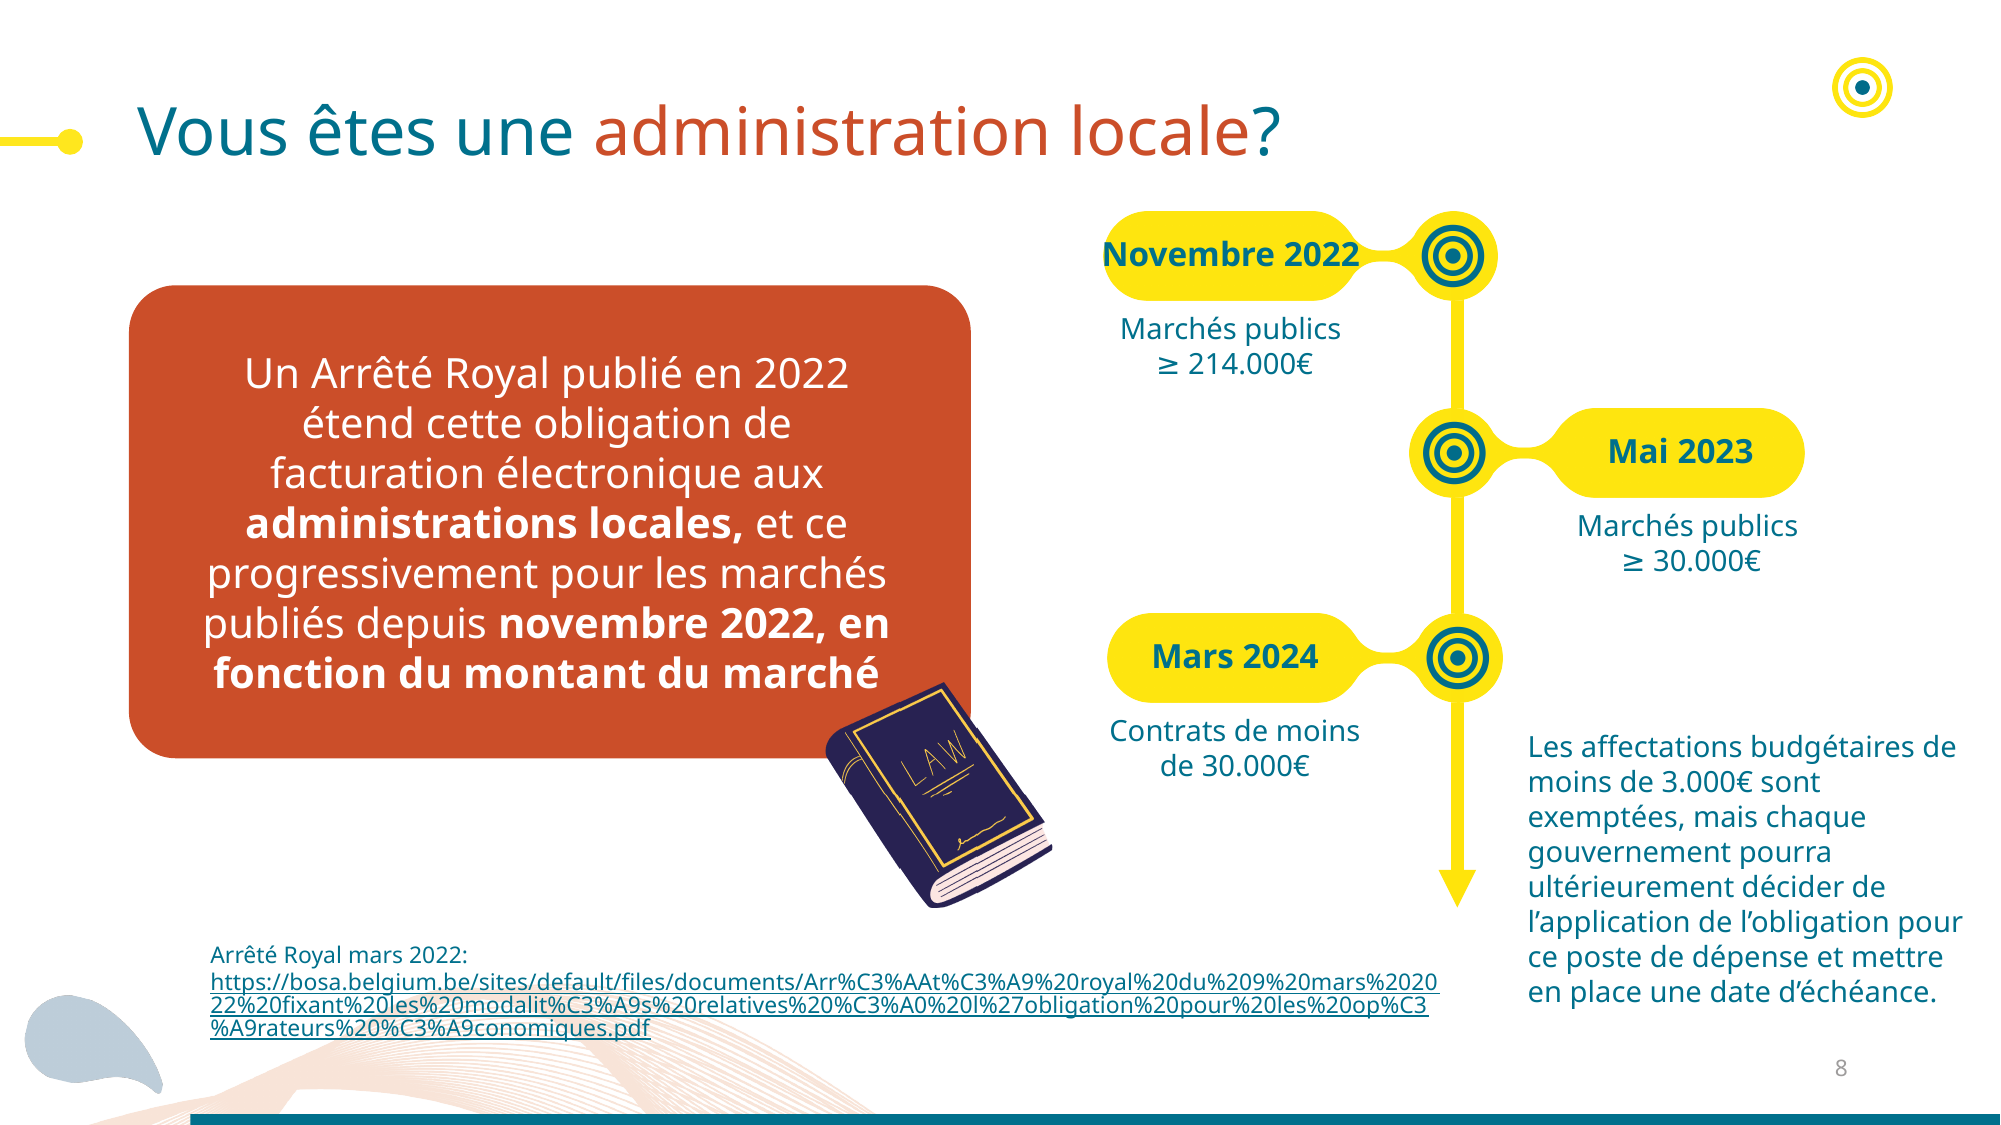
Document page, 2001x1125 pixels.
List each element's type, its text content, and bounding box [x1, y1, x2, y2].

picture [1409, 408, 1805, 498]
text_box [824, 682, 1055, 908]
text_box Marchés publics ≥ 30.000€ [1546, 499, 1829, 585]
text_box Les affectations budgétaires de moins de 3.000€ sont exemptées, mais chaque gouvernement pourra ultérieurement décider de l’application de l’obligation pour ce poste de dépense et mettre en place une date d’échéance. [1512, 721, 1998, 1016]
text_box Contrats de moins de 30.000€ [1093, 705, 1377, 791]
picture [1832, 57, 1893, 118]
text_box Un Arrêté Royal publié en 2022 étend cette obligation de facturation électronique aux administrations locales, et ce progressivement pour les marchés publiés depuis novembre 2022, en fonction du montant du marché [127, 284, 972, 760]
text_box Marchés publics ≥ 214.000€ [1089, 303, 1373, 388]
picture [1103, 211, 1498, 301]
text_box Arrêté Royal mars 2022: https://bosa.belgium.be/sites/default/files/documents/Arr%C3%AAt%C3%A9%20royal%20du%209%20mars%202022%20fixant%20les%20modalit%C3%A9s%20relatives%20%C3%A0%20l%27obligation%20pour%20les%20op%C3%A9rateurs%20%C3%A9conomiques.pdf [195, 932, 1458, 1034]
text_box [0, 128, 83, 155]
picture [1107, 613, 1503, 703]
picture [16, 904, 992, 1125]
text_box Vous êtes une administration locale? [122, 90, 1848, 179]
